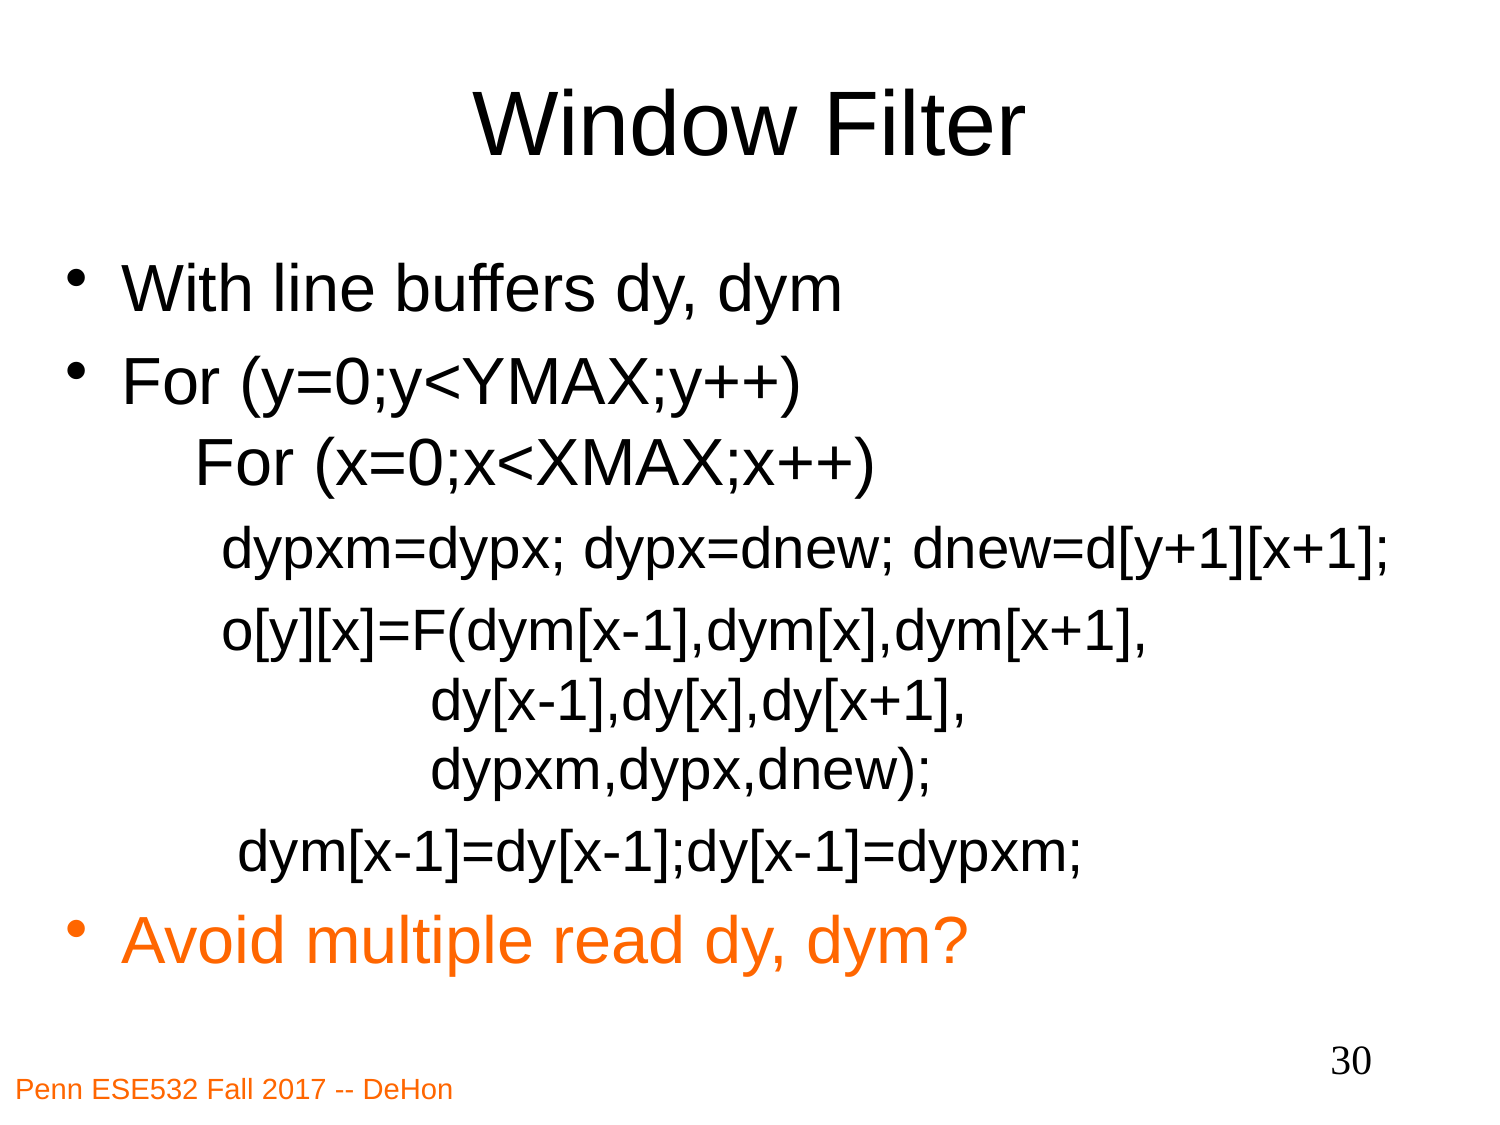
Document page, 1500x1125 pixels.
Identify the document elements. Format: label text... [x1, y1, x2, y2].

slide_number Penn ESE532 Fall 2017 -- DeHon [0, 1062, 688, 1125]
list With line buffers dy, dym For (y=0;y<YMAX;y++) For (x=0;x<XMAX;x++) dypxm=dypx; dypx=dnew; dnew=d[y+1][x+1]; o[y][x]=F(dym[x-1],dym[x],dym[x+1], dy[x-1],dy[x],dy[x+1], dypxm,dypx,dnew); dym[x-1]=dy[x-1];dy[x-1]=dypxm; Avoid multiple read dy, dym? [49, 237, 1463, 1088]
title Window Filter [112, 24, 1388, 213]
slide_number 30 [1074, 1024, 1388, 1101]
